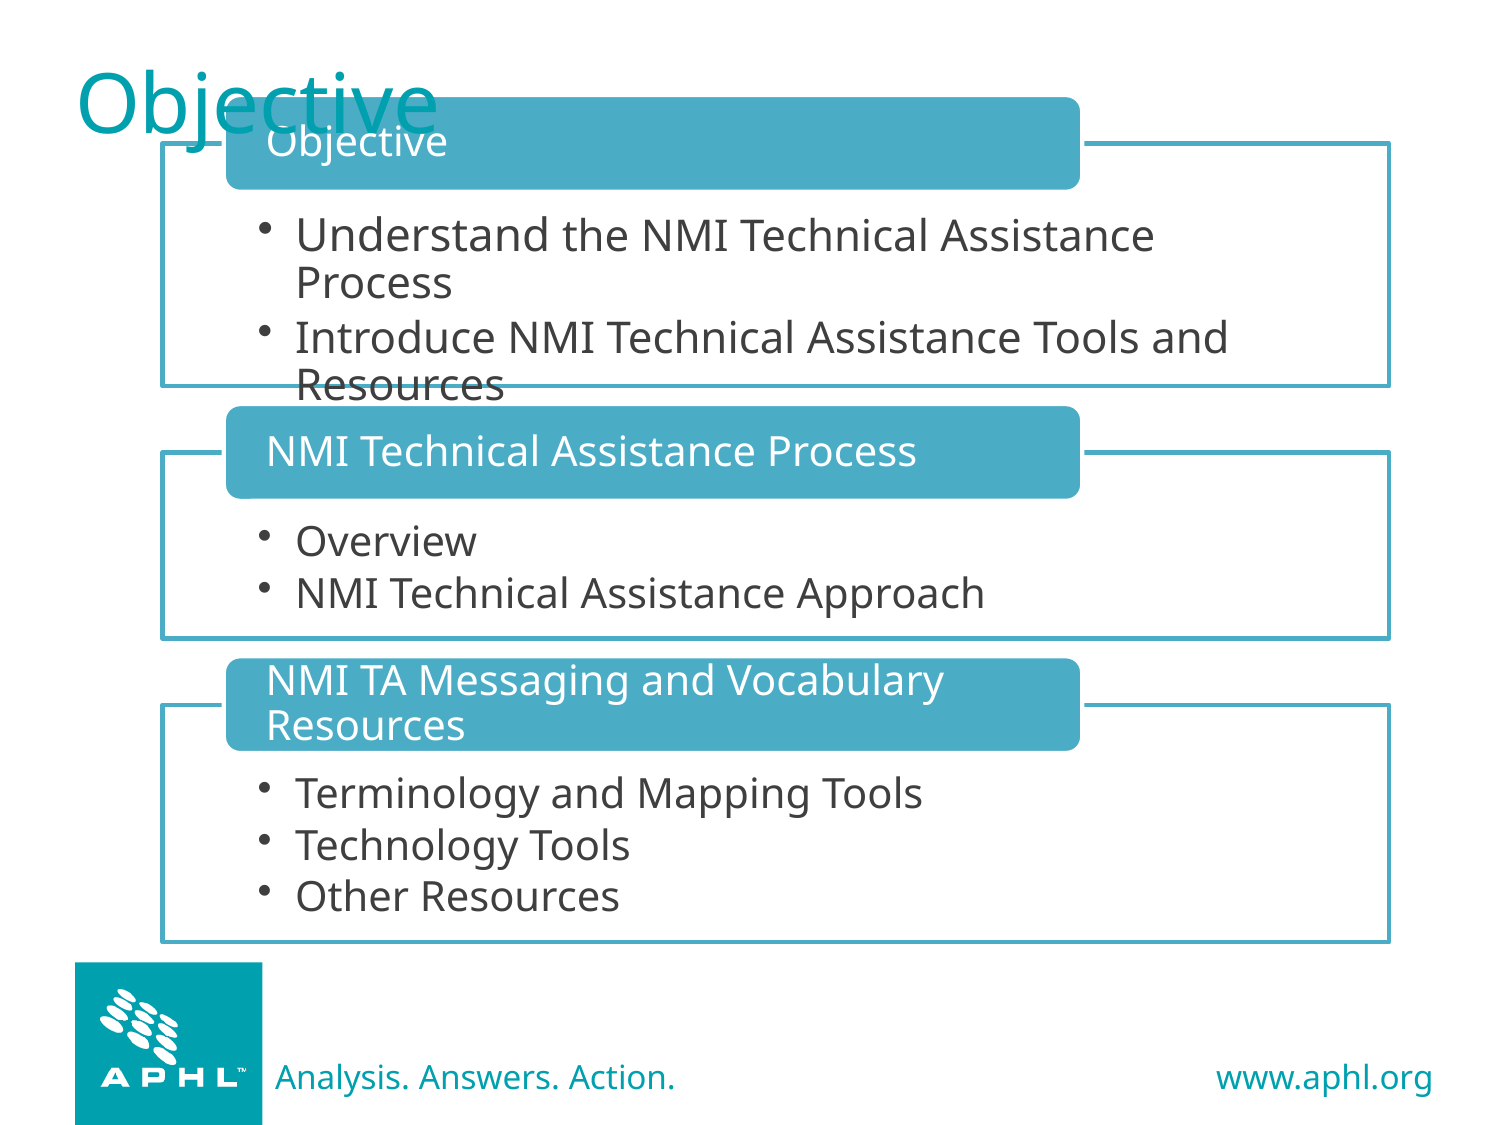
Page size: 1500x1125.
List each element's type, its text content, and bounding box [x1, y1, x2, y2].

picture [99, 987, 247, 1087]
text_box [162, 87, 1390, 951]
title Objective [75, 50, 1425, 159]
